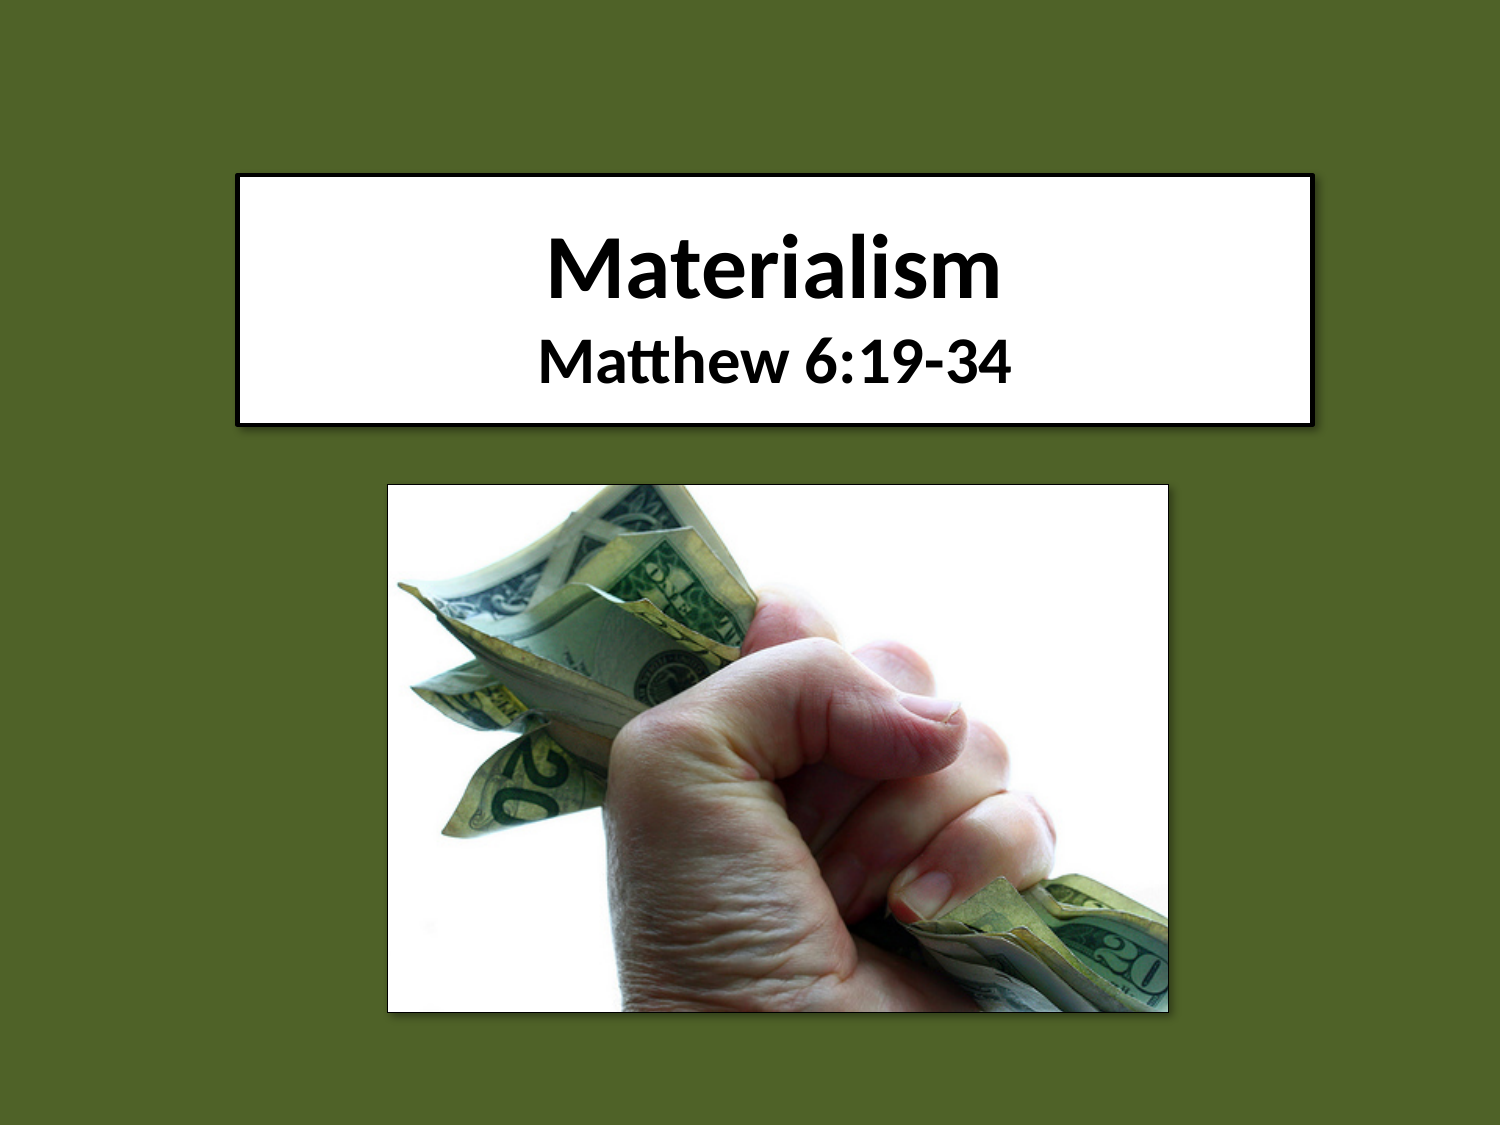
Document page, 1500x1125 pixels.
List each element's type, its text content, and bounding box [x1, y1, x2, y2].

text_box [235, 173, 1315, 427]
picture [387, 484, 1169, 1013]
text_box Materialism Matthew 6:19-34 [324, 199, 1225, 405]
